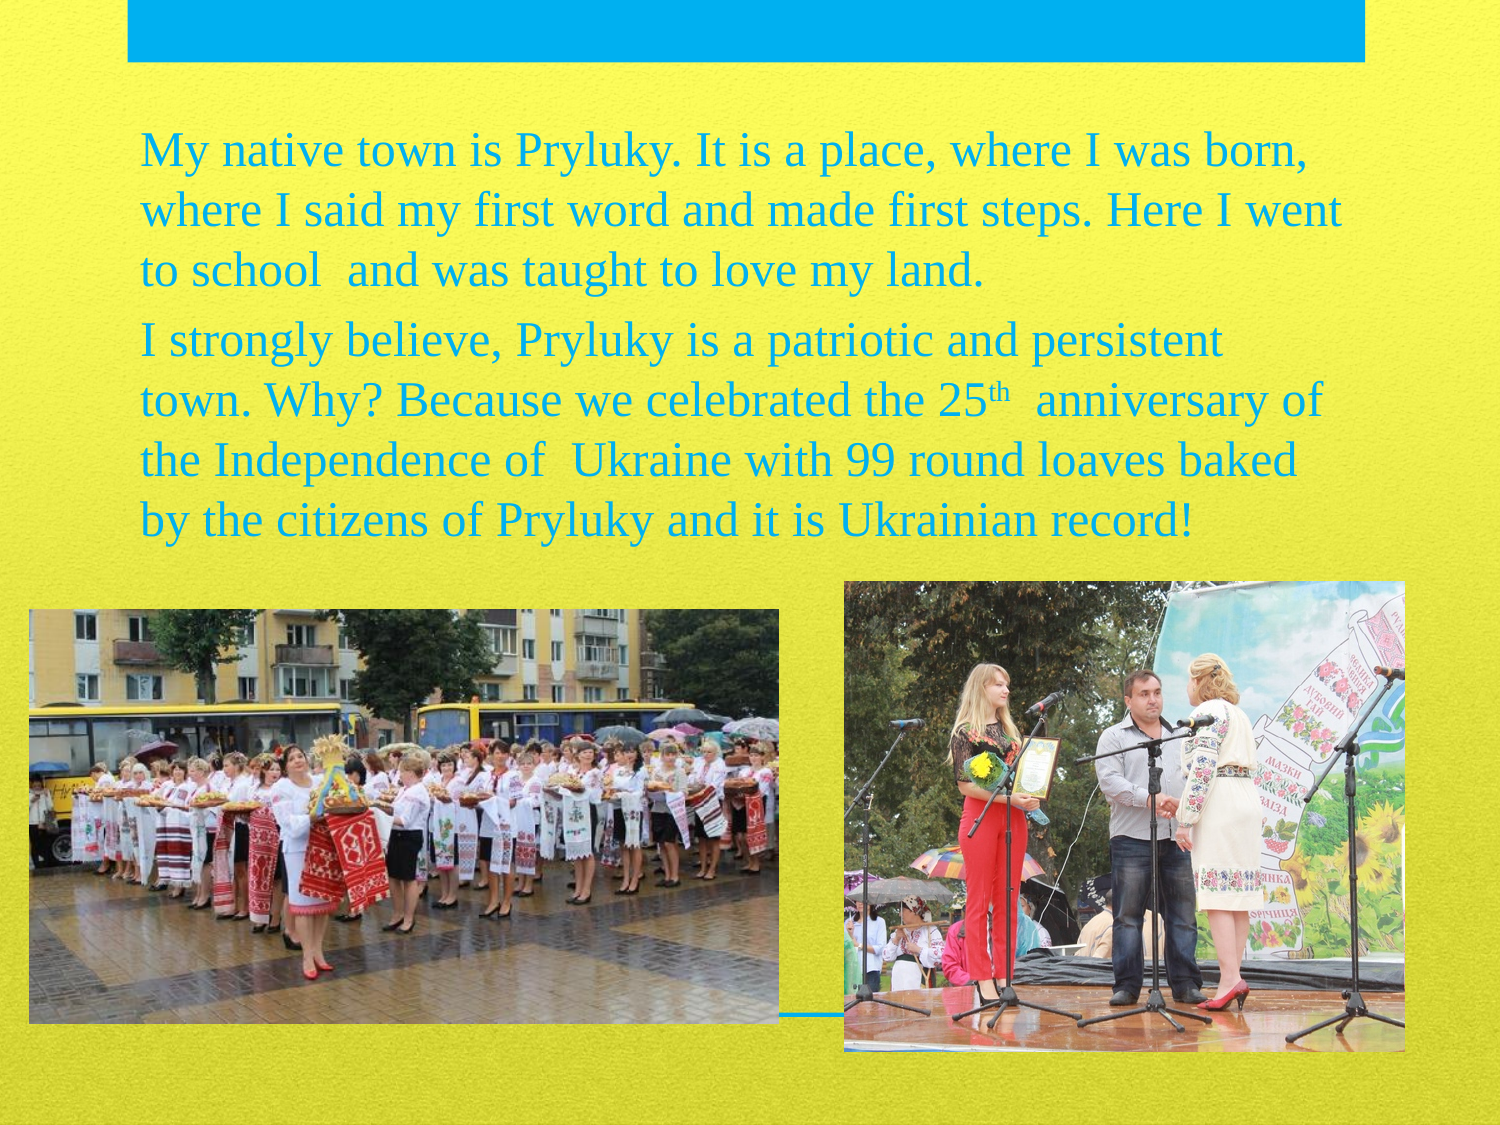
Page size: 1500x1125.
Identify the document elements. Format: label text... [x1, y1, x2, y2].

picture [843, 580, 1406, 1053]
picture [28, 608, 780, 1024]
list My native town is Pryluky. It is a place, where I was born, where I said my first word and made first steps. Here I went to school and was taught to love my land. I strongly believe, Pryluky is a patriotic and persistent town. Why? Because we celebrated the 25th anniversary of the Independence of Ukraine with 99 round loaves baked by the citizens of Pryluky and it is Ukrainian record! [124, 112, 1363, 552]
